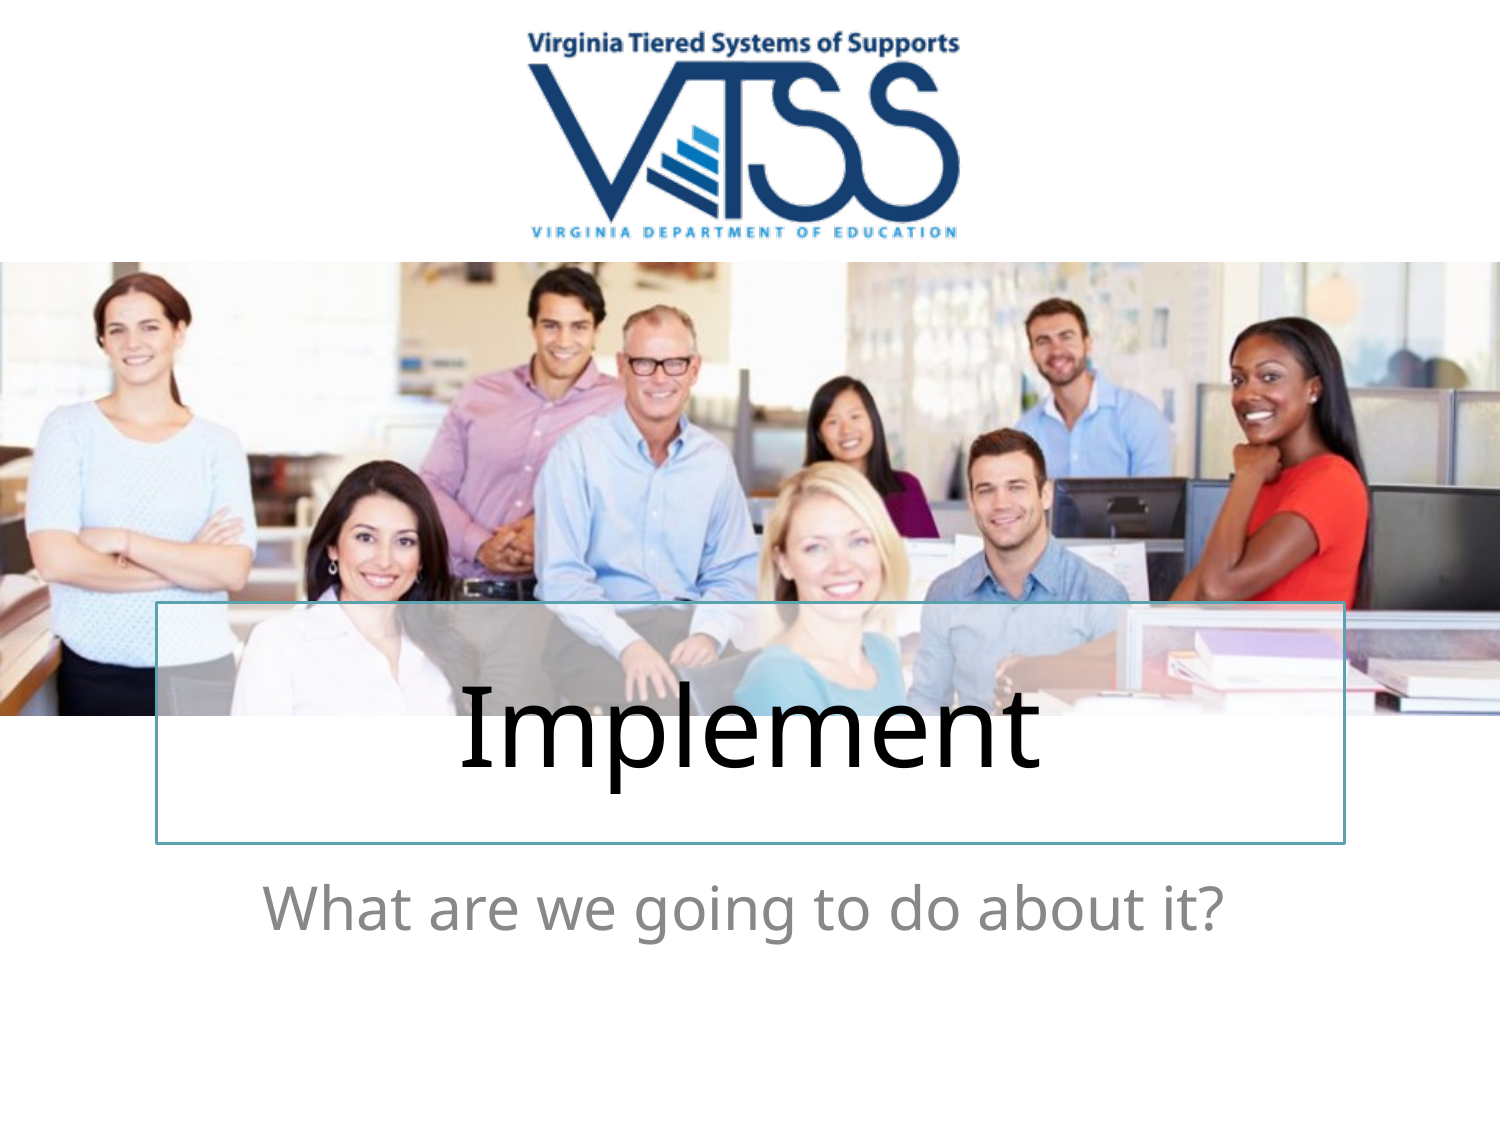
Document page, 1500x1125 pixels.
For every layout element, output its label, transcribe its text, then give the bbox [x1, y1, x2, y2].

subtitle What are we going to do about it? [225, 862, 1276, 1013]
title Implement [155, 601, 1346, 845]
picture [0, 262, 1500, 716]
picture [525, 0, 963, 255]
